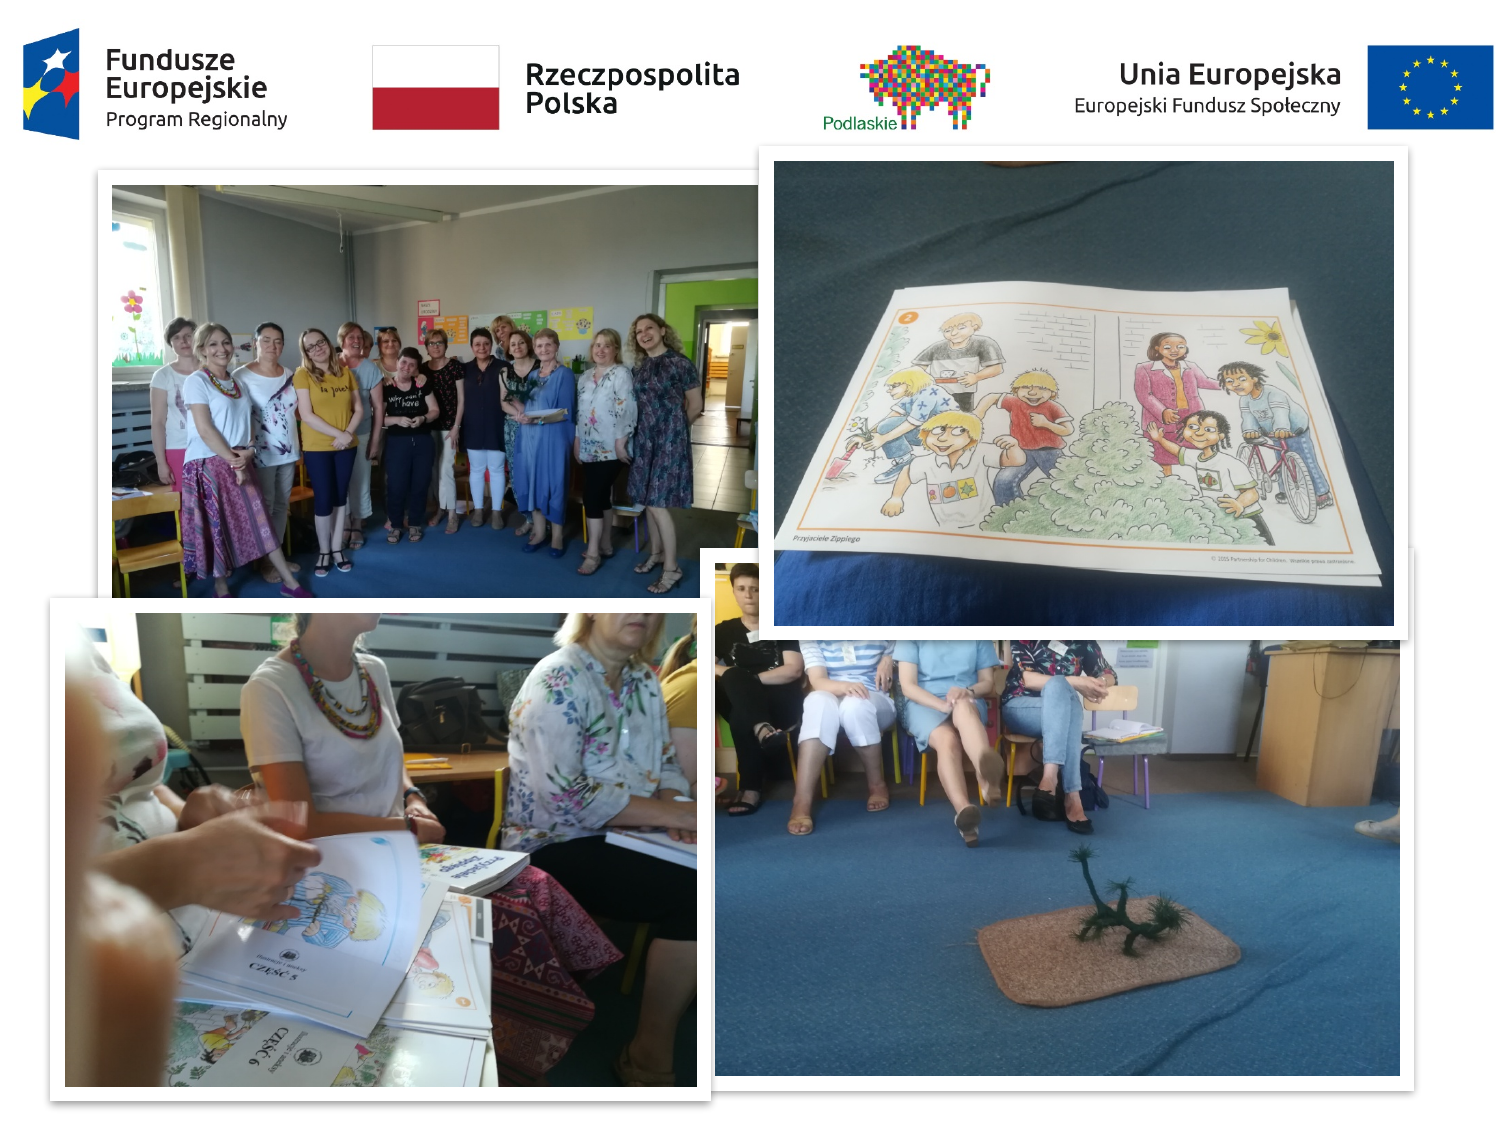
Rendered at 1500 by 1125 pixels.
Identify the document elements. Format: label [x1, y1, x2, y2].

picture [64, 160, 1400, 1087]
picture [16, 18, 1500, 150]
